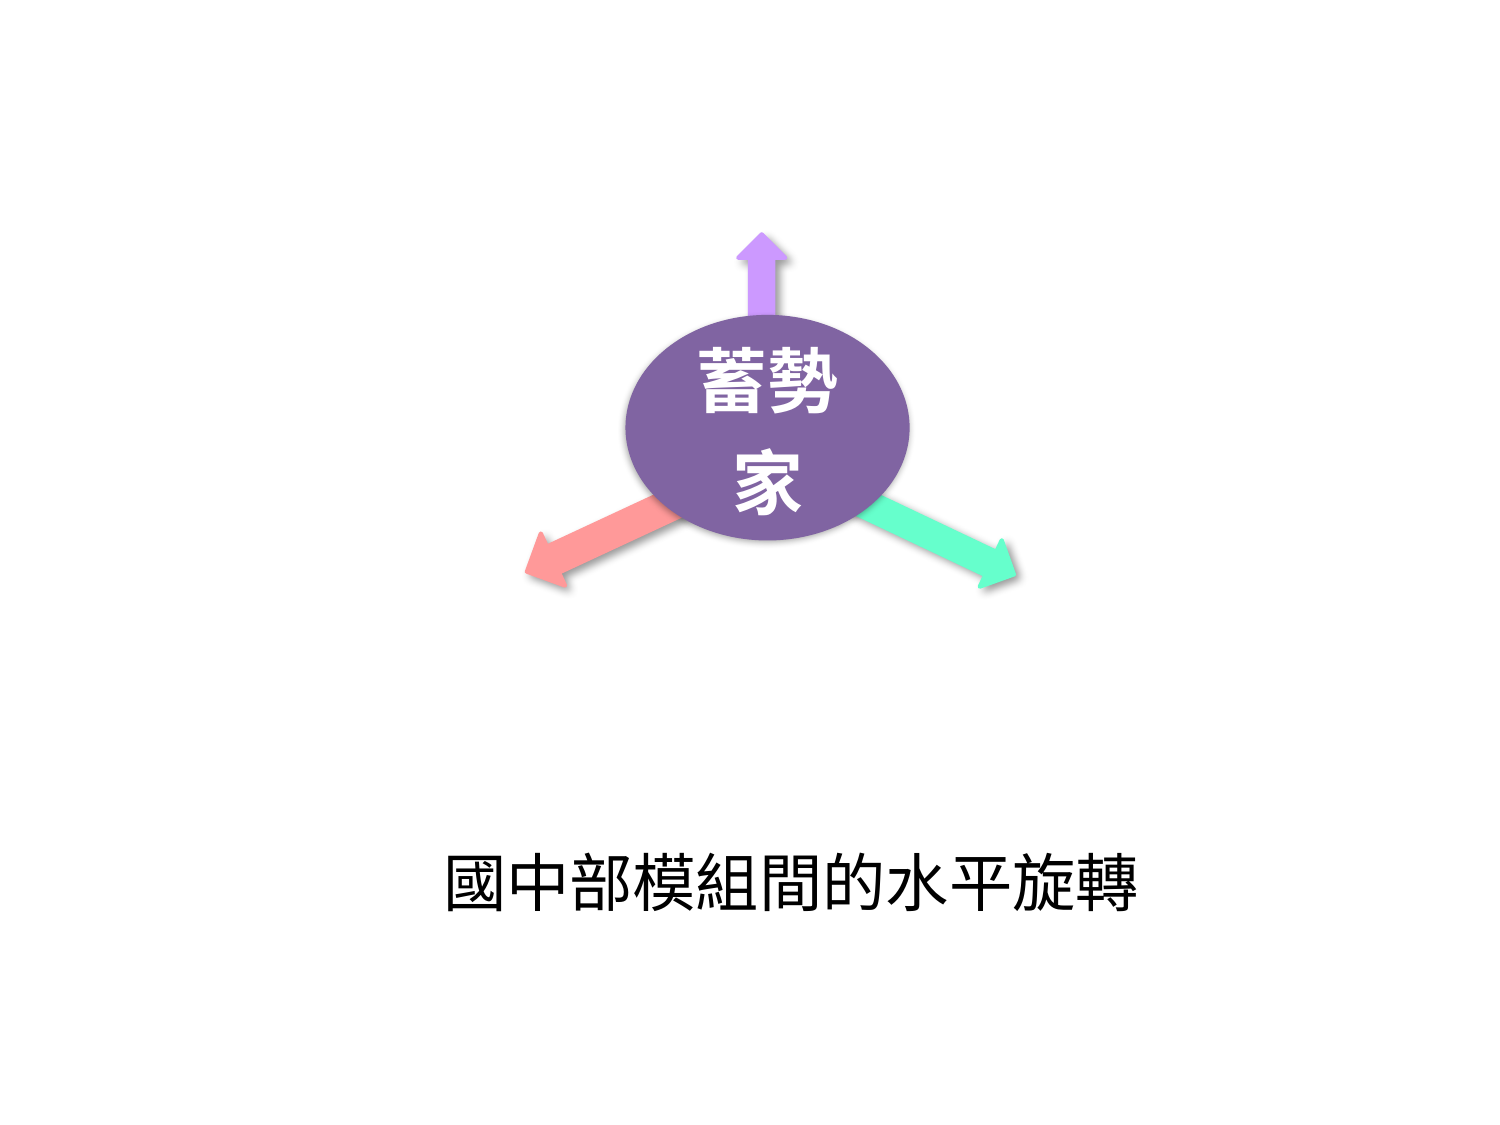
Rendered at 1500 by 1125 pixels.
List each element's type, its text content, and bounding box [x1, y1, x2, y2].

title 國中部模組間的水平旋轉 [410, 887, 1172, 938]
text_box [198, 0, 1337, 880]
